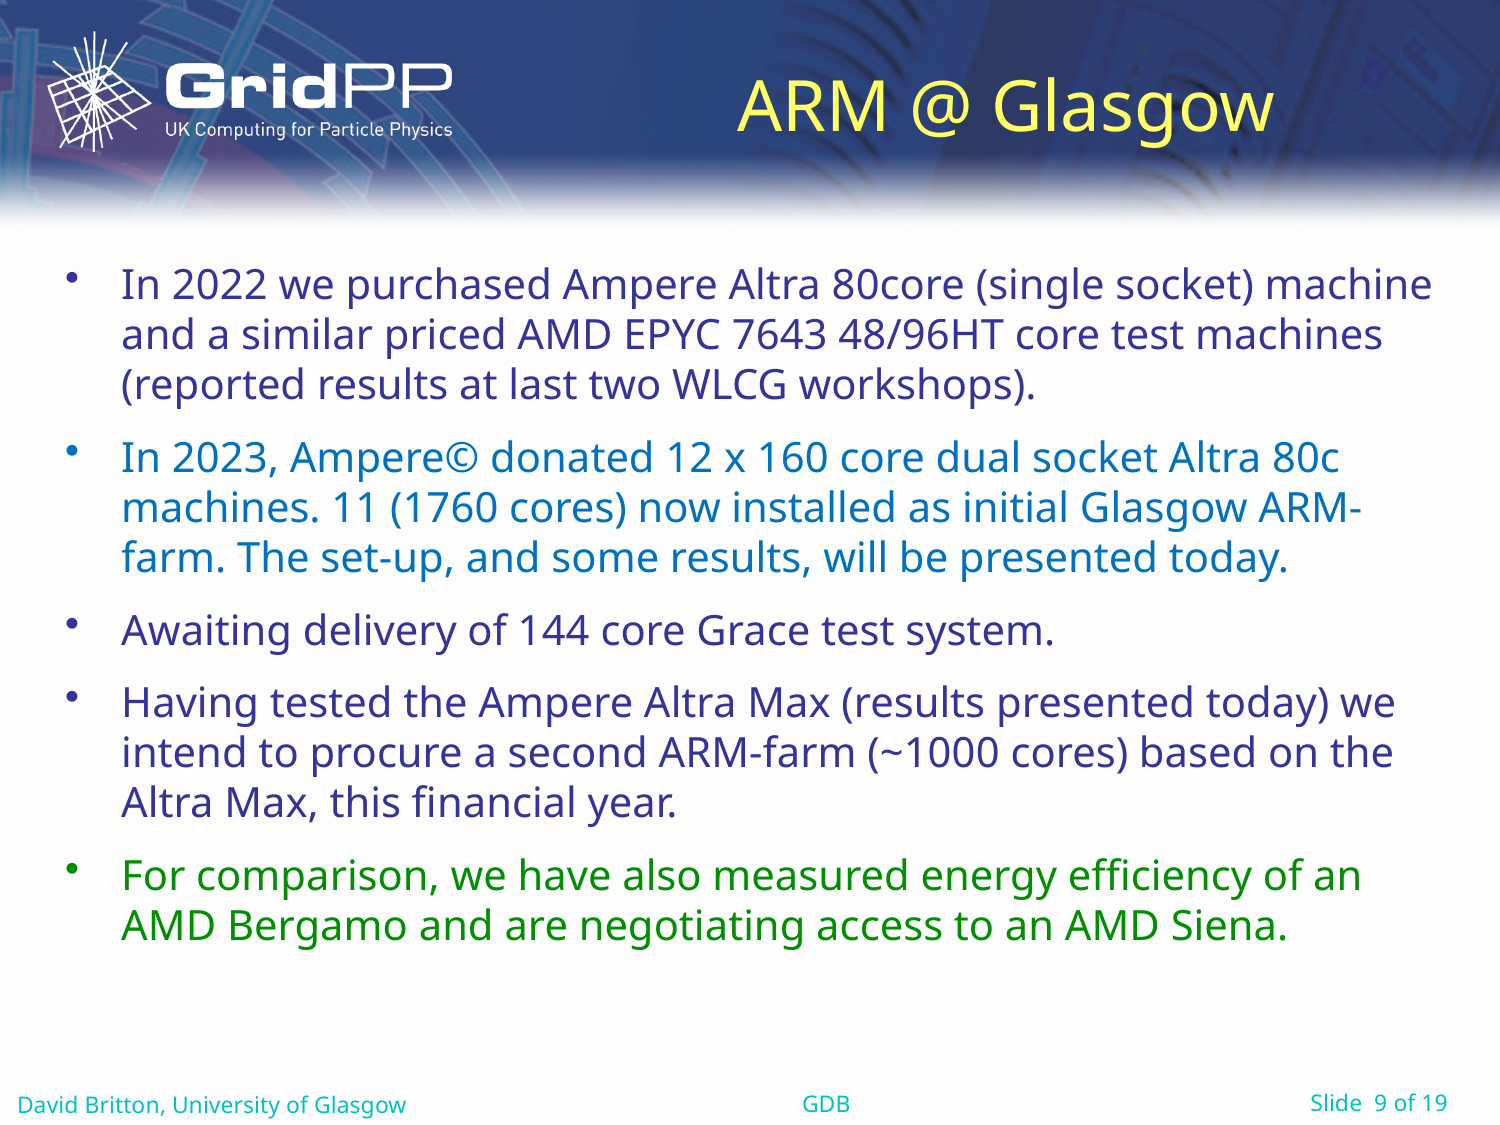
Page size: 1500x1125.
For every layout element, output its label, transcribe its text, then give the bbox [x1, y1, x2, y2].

picture [0, 0, 1500, 1125]
slide_number David Britton, University of Glasgow [1, 1082, 526, 1125]
footer GDB [526, 1081, 1127, 1125]
list In 2022 we purchased Ampere Altra 80core (single socket) machine and a similar priced AMD EPYC 7643 48/96HT core test machines (reported results at last two WLCG workshops). In 2023, Ampere© donated 12 x 160 core dual socket Altra 80c machines. 11 (1760 cores) now installed as initial Glasgow ARM-farm. The set-up, and some results, will be presented today. Awaiting delivery of 144 core Grace test system. Having tested the Ampere Altra Max (results presented today) we intend to procure a second ARM-farm (~1000 cores) based on the Altra Max, this financial year. For comparison, we have also measured energy efficiency of an AMD Bergamo and are negotiating access to an AMD Siena. [49, 249, 1451, 1026]
title ARM @ Glasgow [562, 15, 1451, 191]
